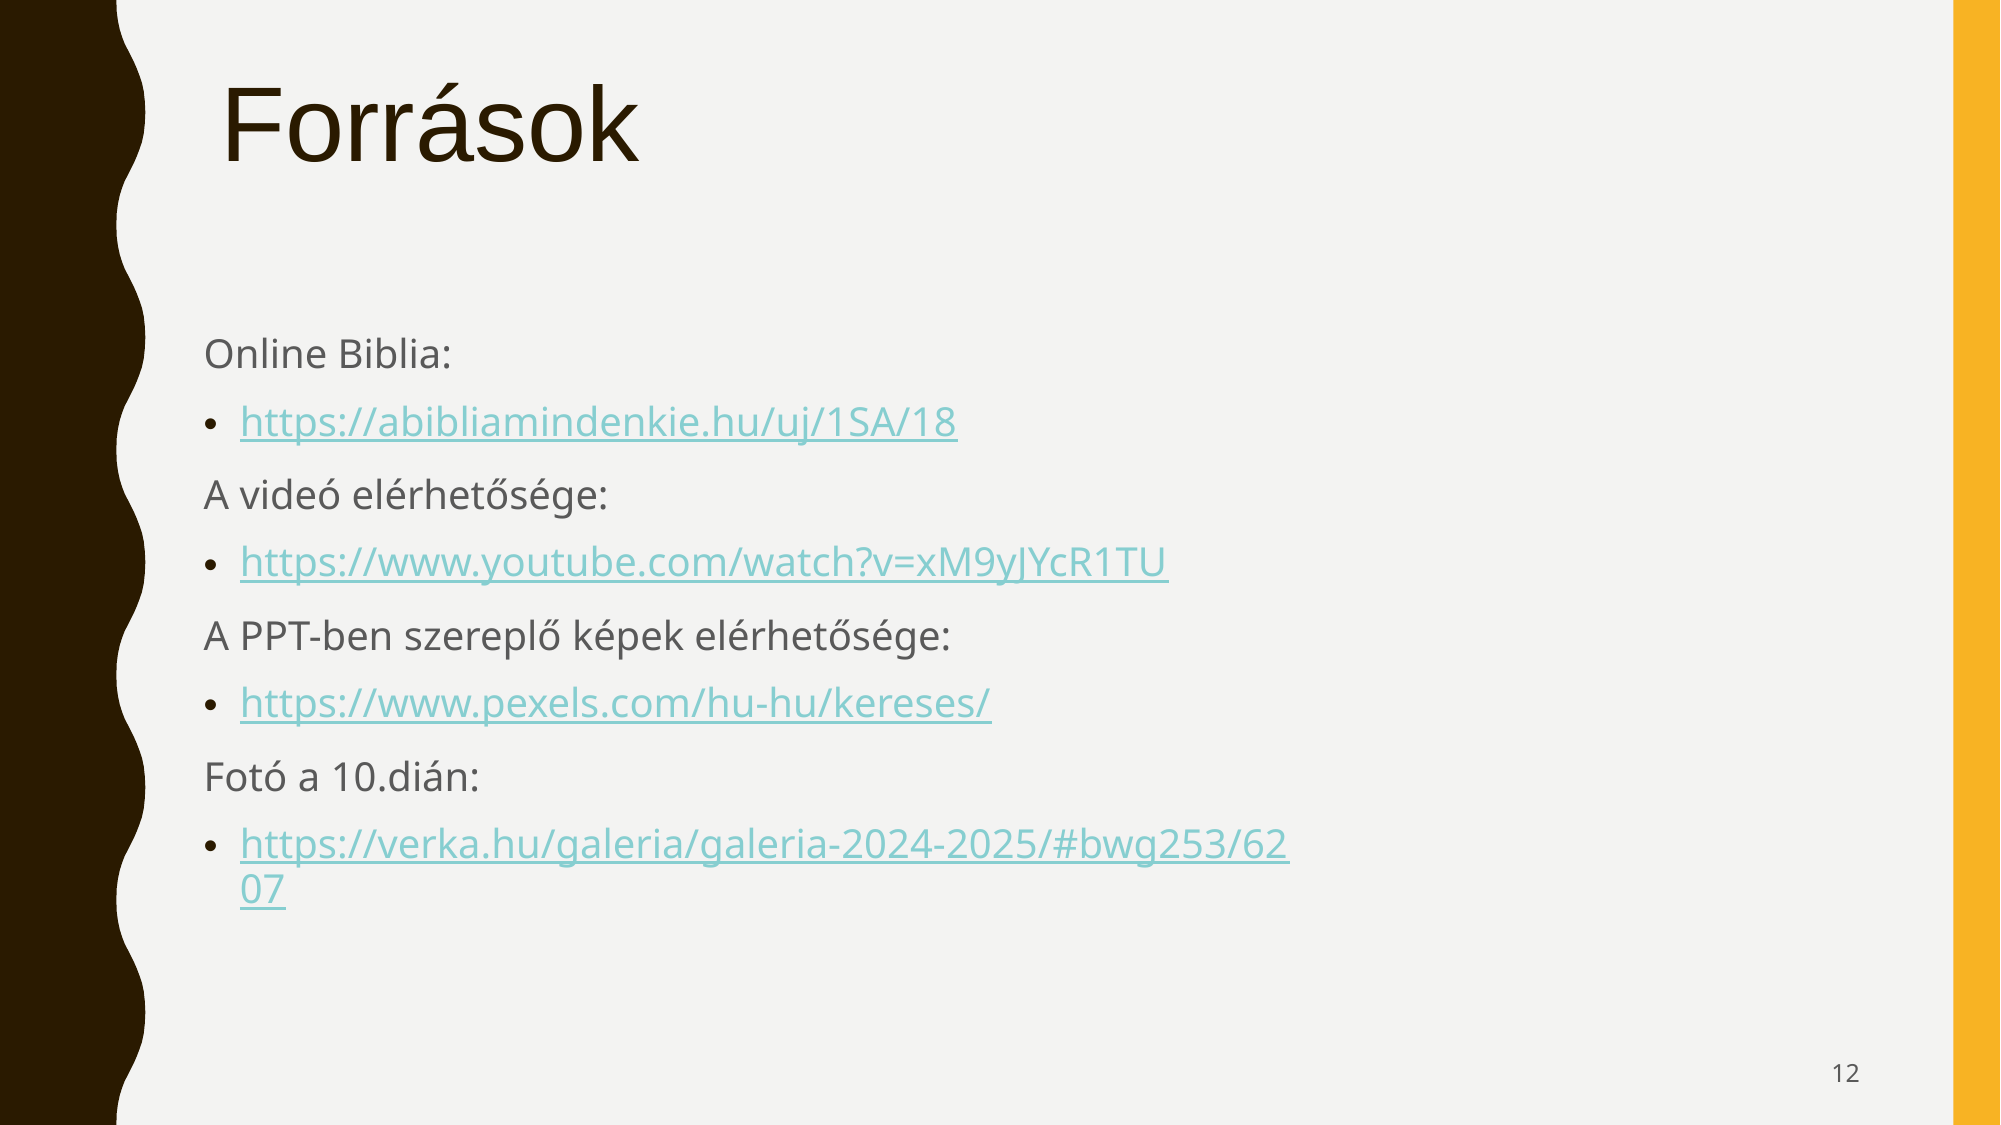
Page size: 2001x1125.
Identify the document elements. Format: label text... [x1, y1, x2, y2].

title Források [205, 62, 1875, 234]
list Online Biblia: https://abibliamindenkie.hu/uj/1SA/18 A videó elérhetősége: https://www.youtube.com/watch?v=xM9yJYcR1TU A PPT-ben szereplő képek elérhetősége: https://www.pexels.com/hu-hu/kereses/ Fotó a 10.dián: https://verka.hu/galeria/galeria-2024-2025/#bwg253/6207 [188, 316, 1308, 884]
slide_number 12 [1412, 1045, 1875, 1103]
